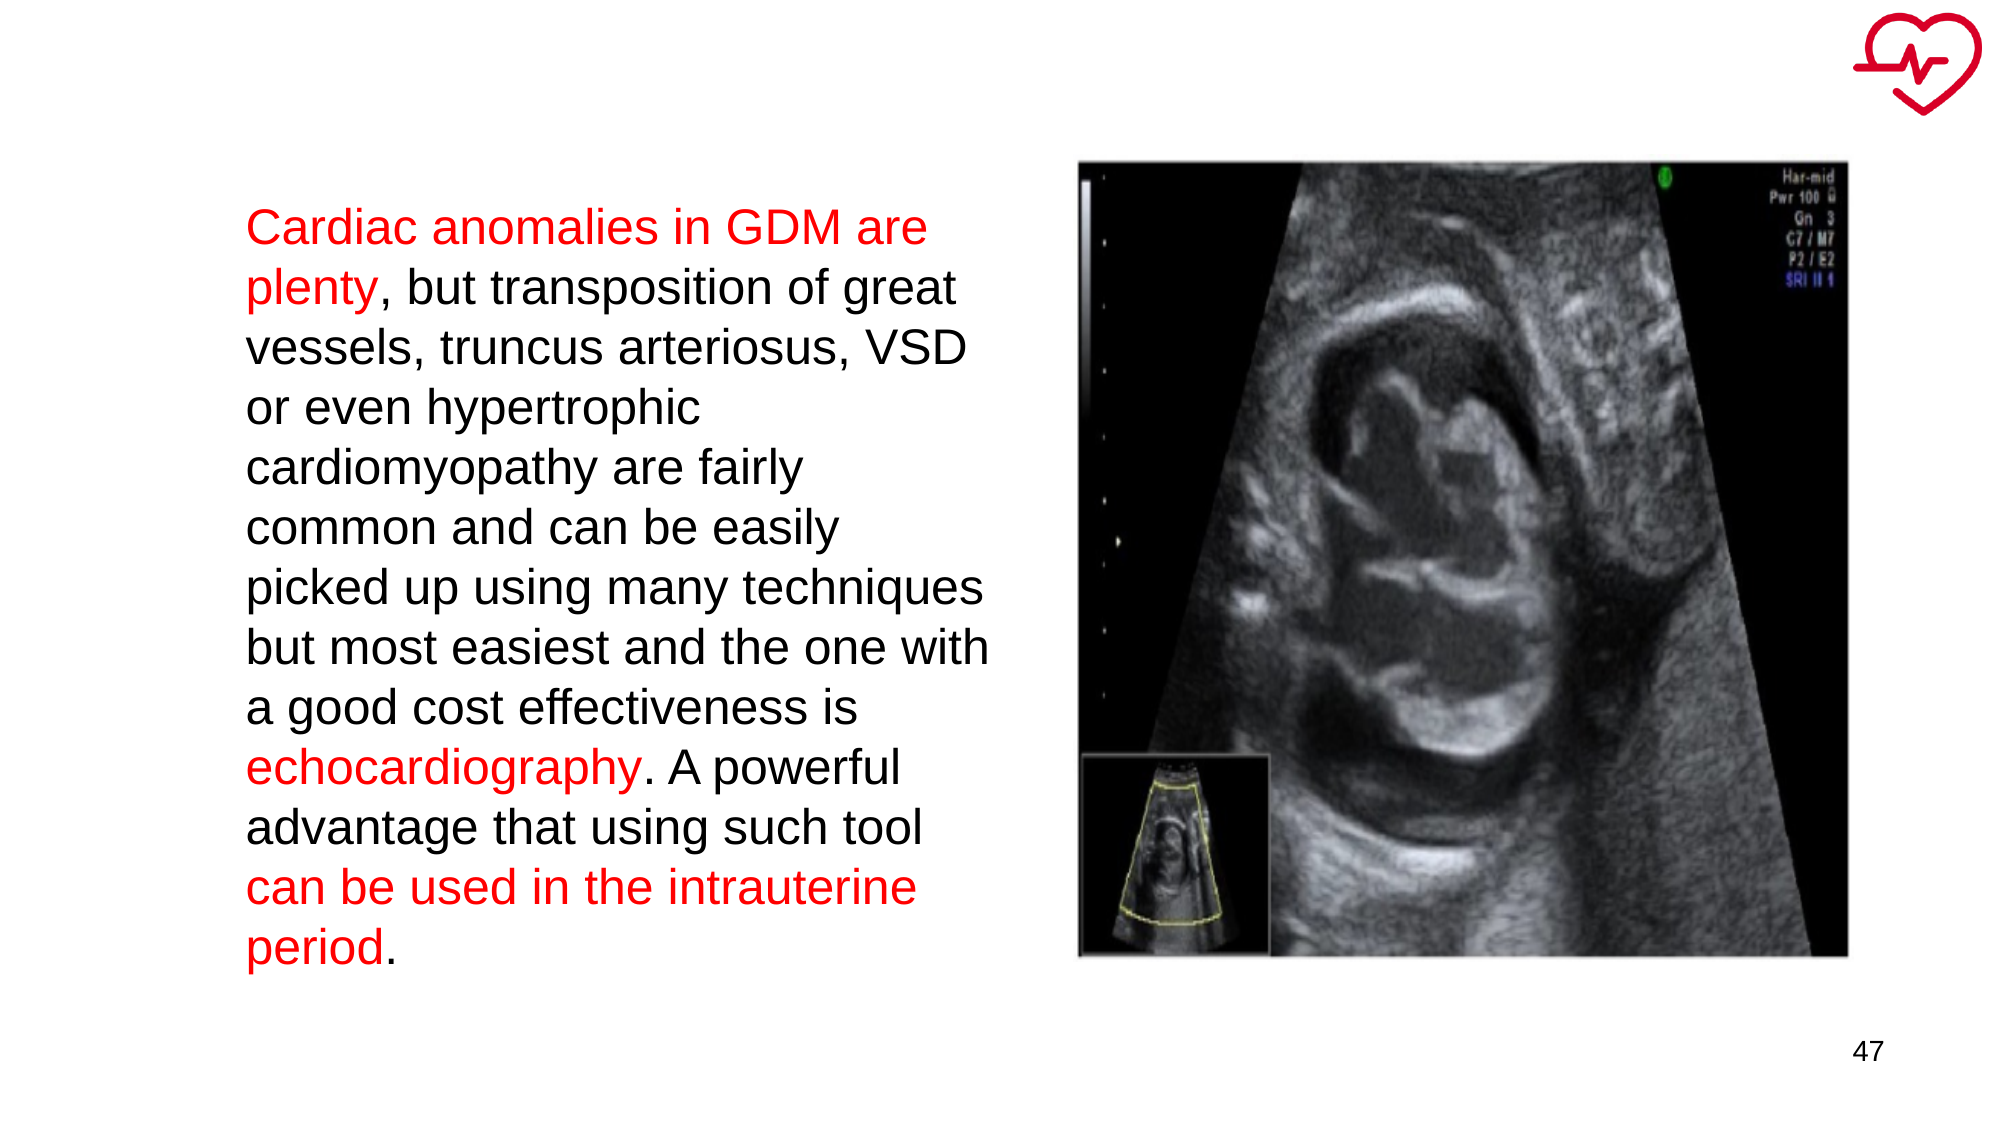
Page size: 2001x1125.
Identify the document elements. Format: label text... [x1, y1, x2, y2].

list Cardiac anomalies in GDM are plenty, but transposition of great vessels, truncus arteriosus, VSD or even hypertrophic cardiomyopathy are fairly common and can be easily picked up using many techniques but most easiest and the one with a good cost effectiveness is echocardiography. A powerful advantage that using such tool can be used in the intrauterine period. [230, 186, 1011, 1034]
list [1073, 153, 1854, 962]
picture [1852, 0, 1982, 129]
slide_number 47 [1433, 1024, 1900, 1103]
